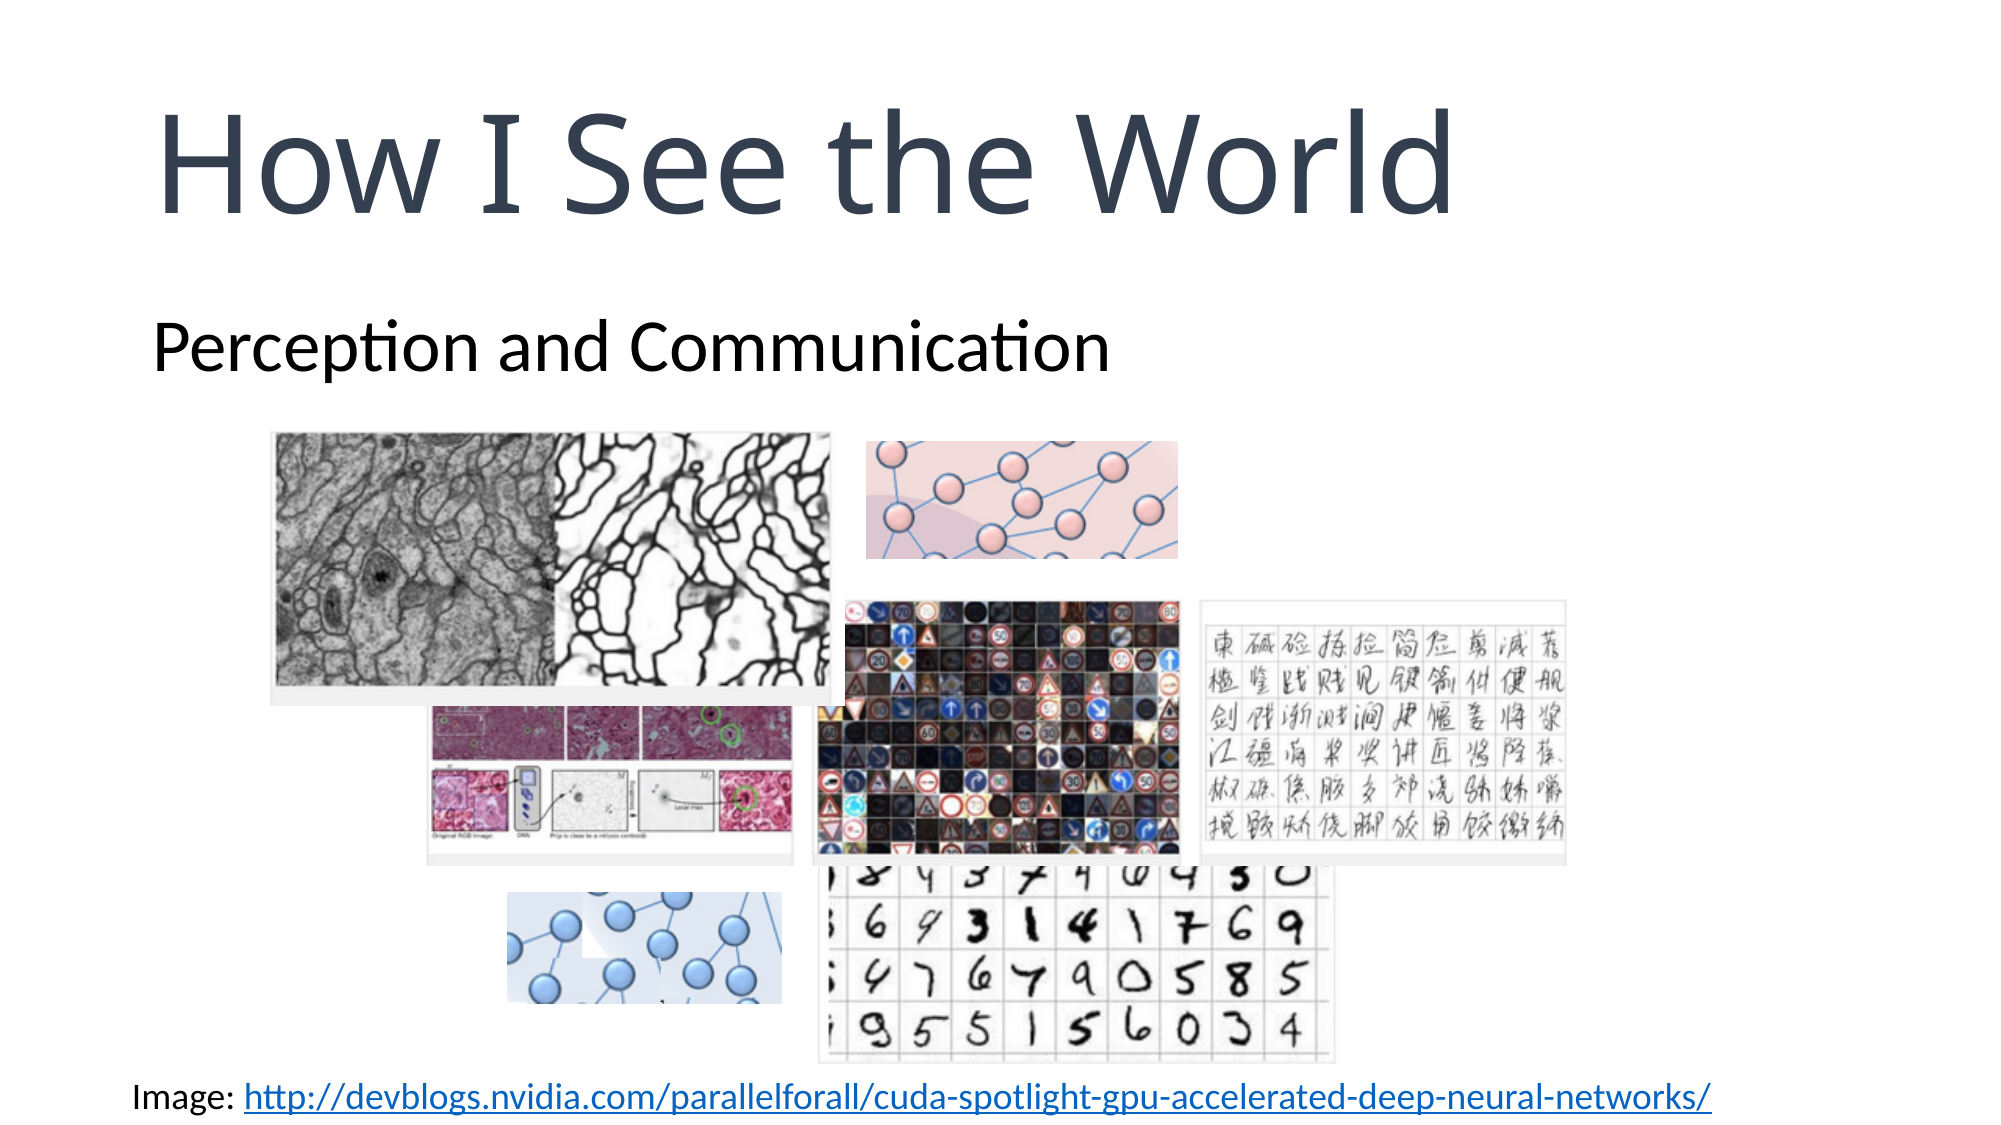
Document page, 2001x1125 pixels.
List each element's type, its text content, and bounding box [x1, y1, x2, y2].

text_box Image: http://devblogs.nvidia.com/parallelforall/cuda-spotlight-gpu-accelerated-deep-neural-networks/ [117, 1064, 1846, 1125]
title How I See the World [137, 59, 1863, 278]
picture [507, 892, 782, 1004]
picture [866, 441, 1178, 559]
picture [255, 419, 1595, 1064]
list Perception and Communication [137, 299, 1863, 1014]
